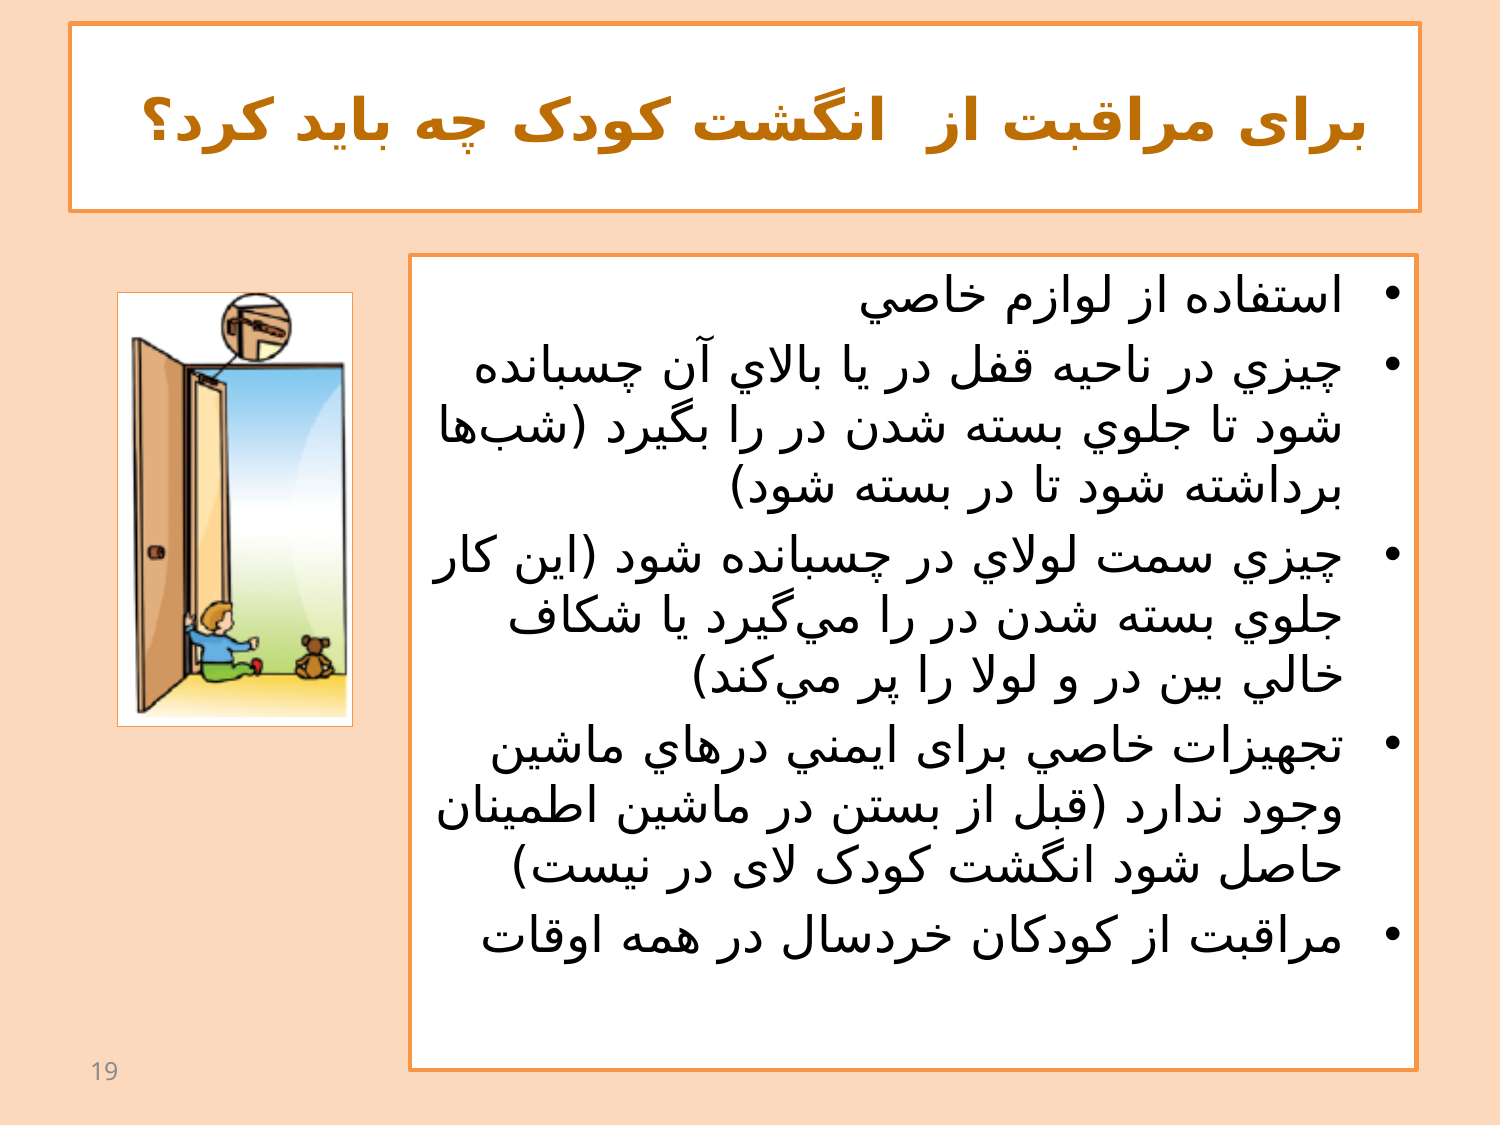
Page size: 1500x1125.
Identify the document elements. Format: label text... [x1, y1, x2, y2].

picture [116, 292, 354, 727]
list استفاده از لوازم خاصي چيزي در ناحیه قفل در يا بالاي آن چسبانده شود تا جلوي بسته شدن در را بگيرد (شب‌ها برداشته شود تا در بسته شود) چيزي سمت لولاي در چسبانده شود (اين كار جلوي بسته شدن در را مي‌گيرد يا شكاف خالي بين در و لولا را پر مي‌كند) تجهيزات خاصي برای ايمني درهاي ماشين وجود ندارد (قبل از بستن در ماشين اطمينان حاصل شود انگشت کودک لای در نیست) مراقبت از كودكان خردسال در همه اوقات [408, 253, 1419, 1072]
title برای مراقبت از انگشت کودک چه بايد كرد؟ [68, 21, 1422, 213]
slide_number 19 [75, 1042, 425, 1103]
